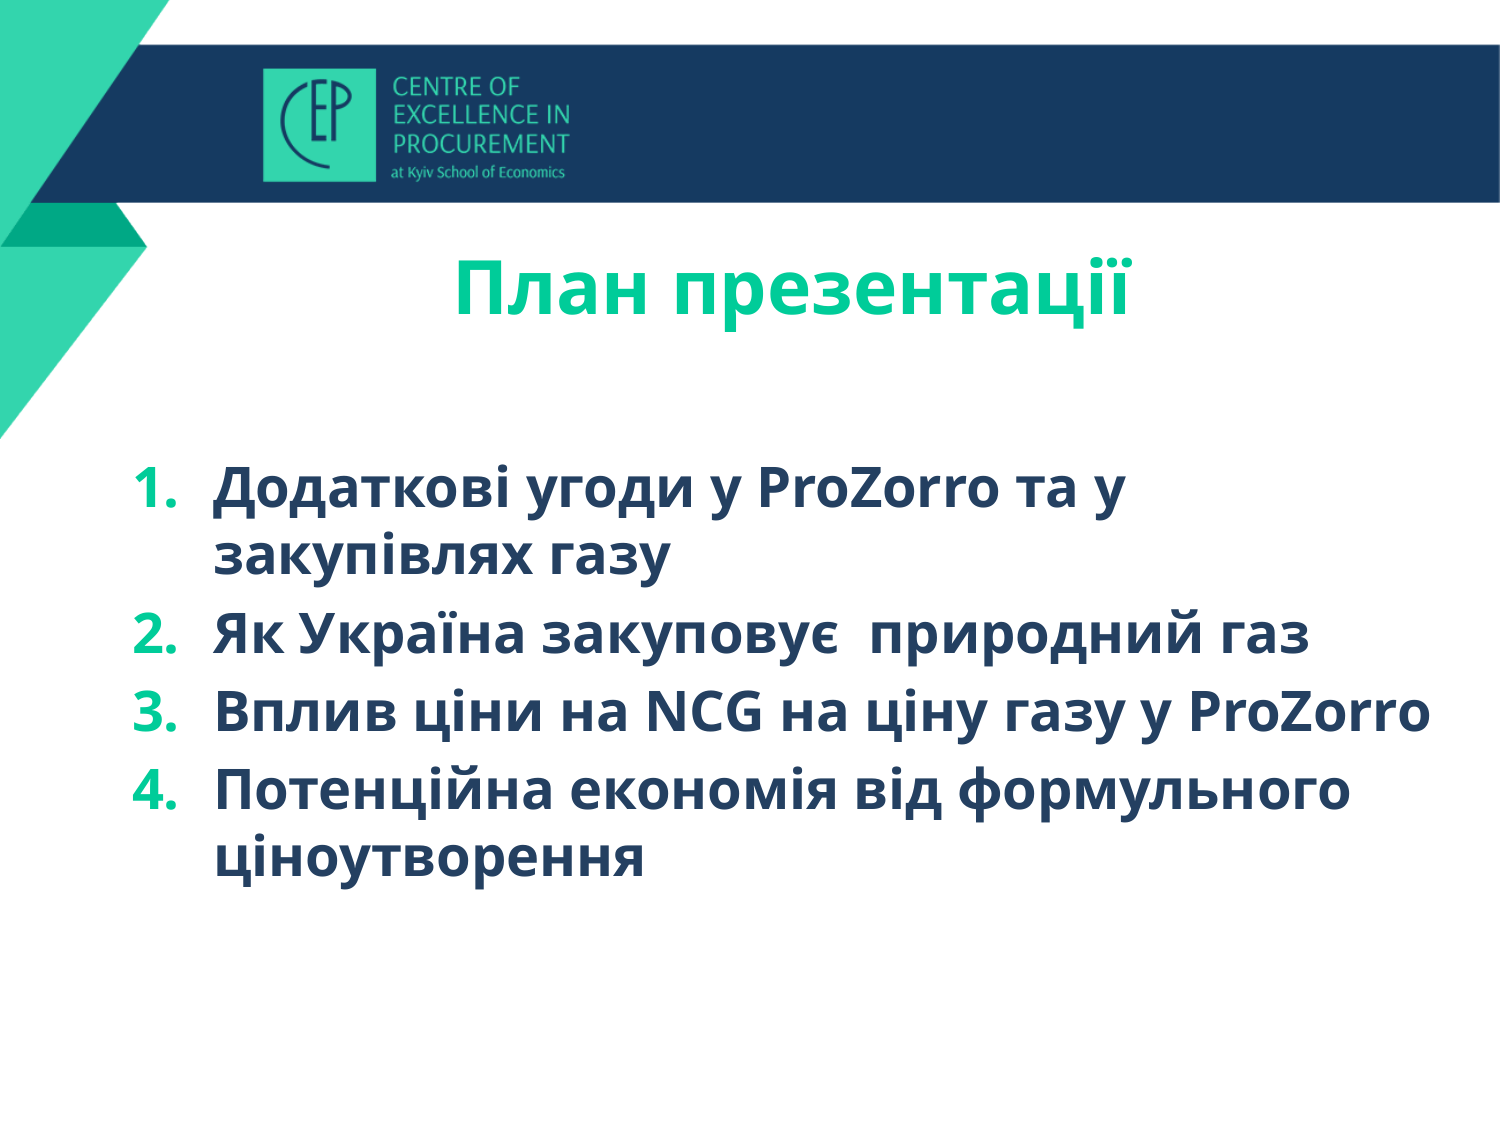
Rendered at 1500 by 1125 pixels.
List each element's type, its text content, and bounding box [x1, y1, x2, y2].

list Додаткові угоди у ProZorro та у закупівлях газу Як Україна закуповує природний газ Вплив ціни на NCG на ціну газу у ProZorro Потенційна економія від формульного ціноутворення [117, 447, 1468, 917]
picture [0, 0, 1500, 439]
